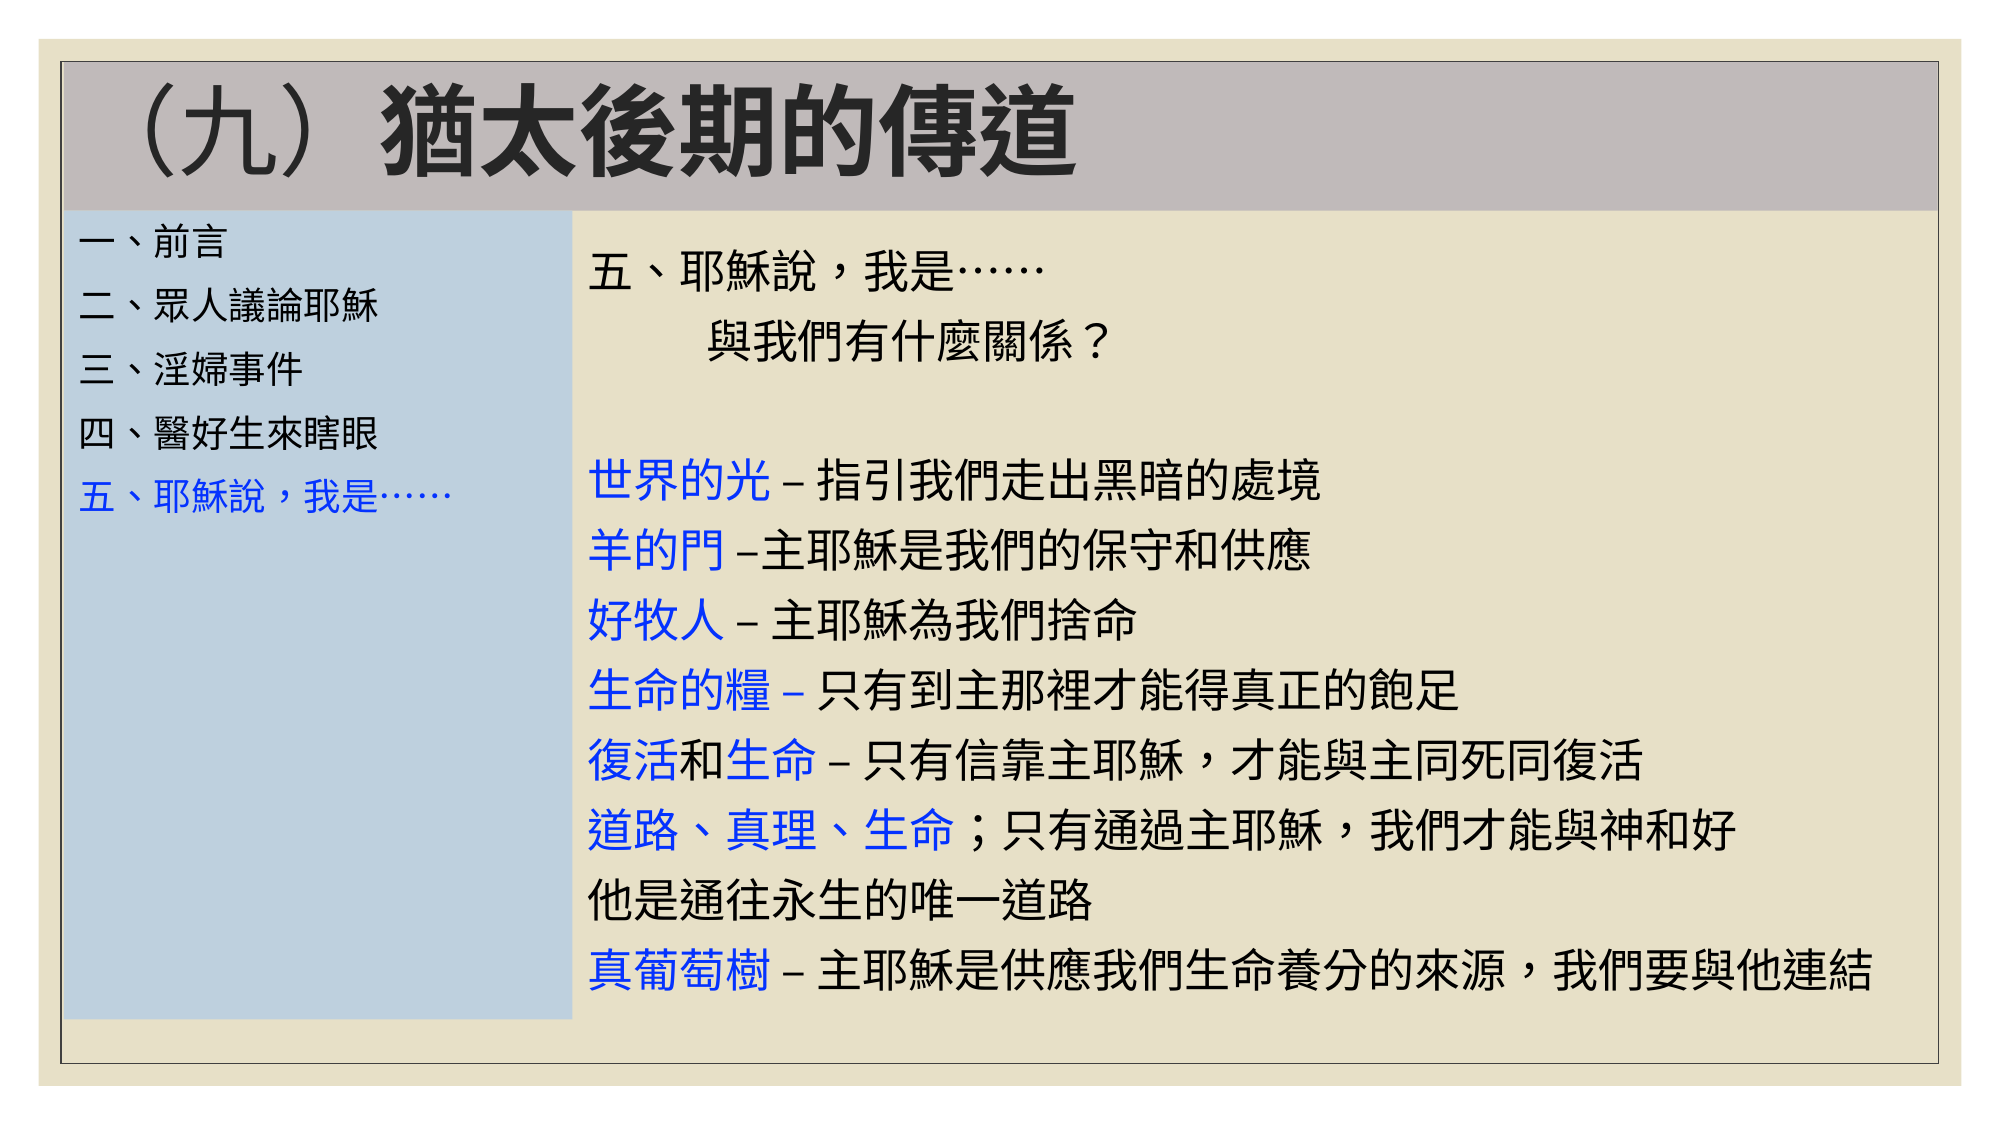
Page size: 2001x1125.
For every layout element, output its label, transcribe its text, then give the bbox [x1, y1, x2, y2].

list 五、耶穌說，我是…… 與我們有什麼關係？ 世界的光 – 指引我們走出黑暗的處境 羊的門 –主耶穌是我們的保守和供應 好牧人 – 主耶穌為我們捨命 生命的糧 – 只有到主那裡才能得真正的飽足 復活和生命 – 只有信靠主耶穌，才能與主同死同復活 道路、真理、生命；只有通過主耶穌，我們才能與神和好 他是通往永生的唯一道路 真葡萄樹 – 主耶穌是供應我們生命養分的來源，我們要與他連結 [572, 234, 1904, 1020]
list 一、前言 二、眾人議論耶穌 三、淫婦事件 四、醫好生來瞎眼 五、耶穌說，我是…… [63, 210, 573, 1020]
title （九）猶太後期的傳道 [63, 62, 1938, 211]
